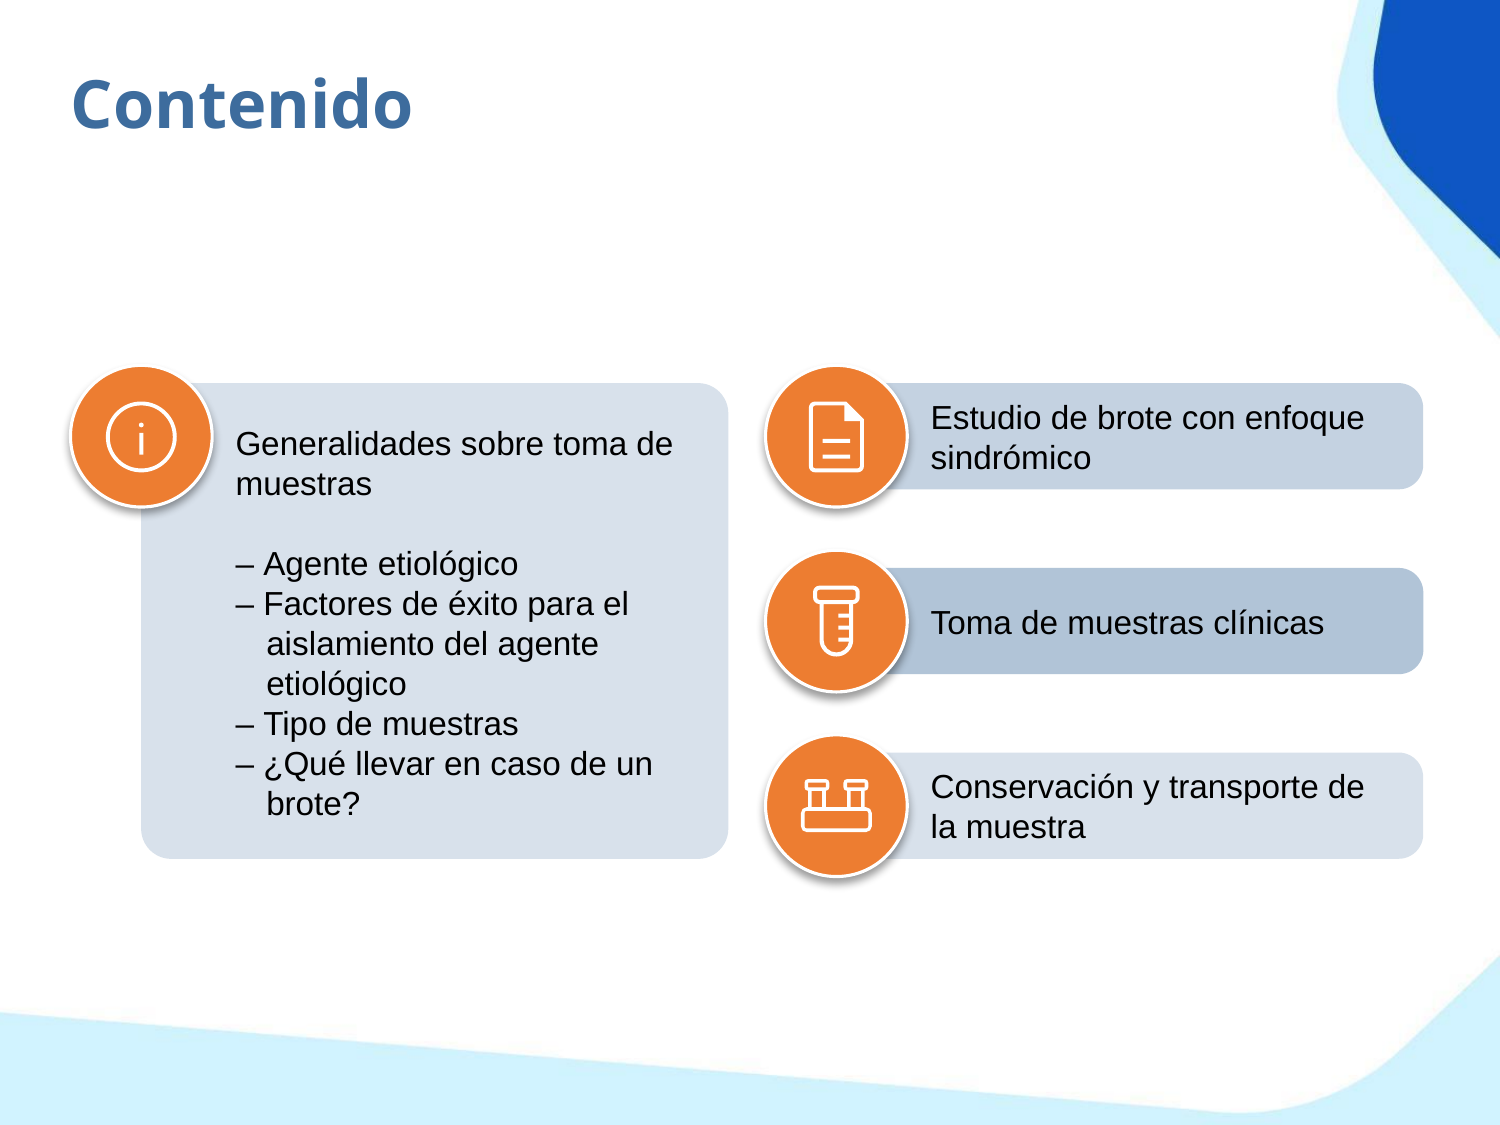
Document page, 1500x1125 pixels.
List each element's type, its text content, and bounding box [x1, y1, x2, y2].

text_box [813, 585, 860, 657]
text_box [141, 383, 729, 859]
text_box [886, 567, 1424, 675]
text_box Toma de muestras clínicas [930, 600, 1383, 641]
text_box [886, 752, 1424, 859]
text_box [808, 401, 864, 473]
text_box [765, 550, 908, 692]
text_box Conservación y transporte de la muestra [930, 765, 1383, 846]
text_box Estudio de brote con enfoque sindrómico [930, 396, 1396, 477]
picture [0, 0, 1500, 1125]
text_box Contenido [70, 62, 1354, 143]
text_box Generalidades sobre toma de muestras – Agente etiológico – Factores de éxito para el aislamiento del agente etiológico – Tipo de muestras – ¿Qué llevar en caso de un brote? [235, 422, 688, 822]
text_box [800, 779, 872, 833]
text_box [70, 365, 213, 508]
text_box [105, 401, 177, 473]
text_box [765, 734, 908, 877]
text_box [765, 365, 908, 508]
text_box [886, 383, 1424, 490]
